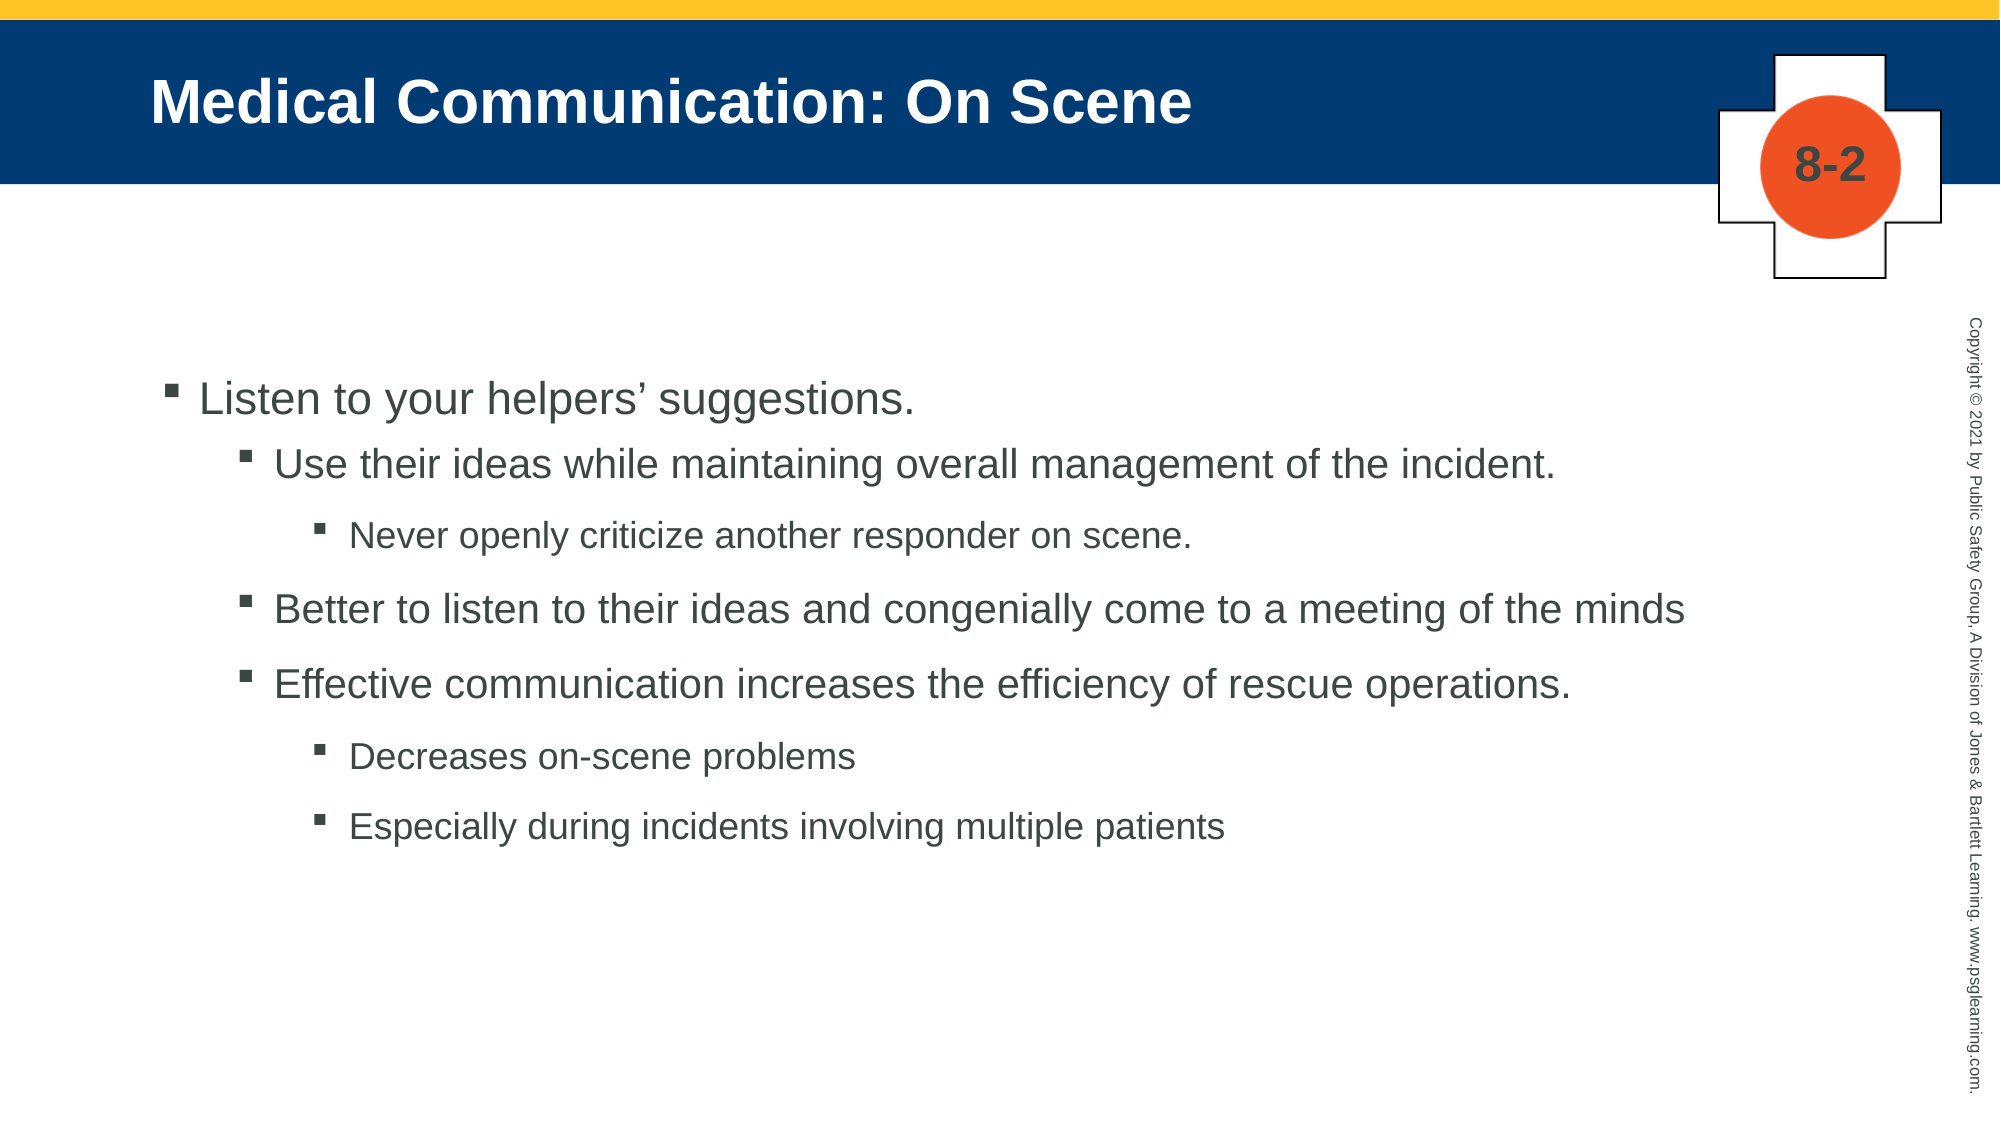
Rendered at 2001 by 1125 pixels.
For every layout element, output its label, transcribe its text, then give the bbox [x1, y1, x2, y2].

title Medical Communication: On Scene [0, 19, 2000, 185]
list Listen to your helpers’ suggestions. Use their ideas while maintaining overall management of the incident. Never openly criticize another responder on scene. Better to listen to their ideas and congenially come to a meeting of the minds Effective communication increases the efficiency of rescue operations. Decreases on-scene problems Especially during incidents involving multiple patients [146, 361, 1859, 1016]
picture [1718, 54, 1942, 279]
